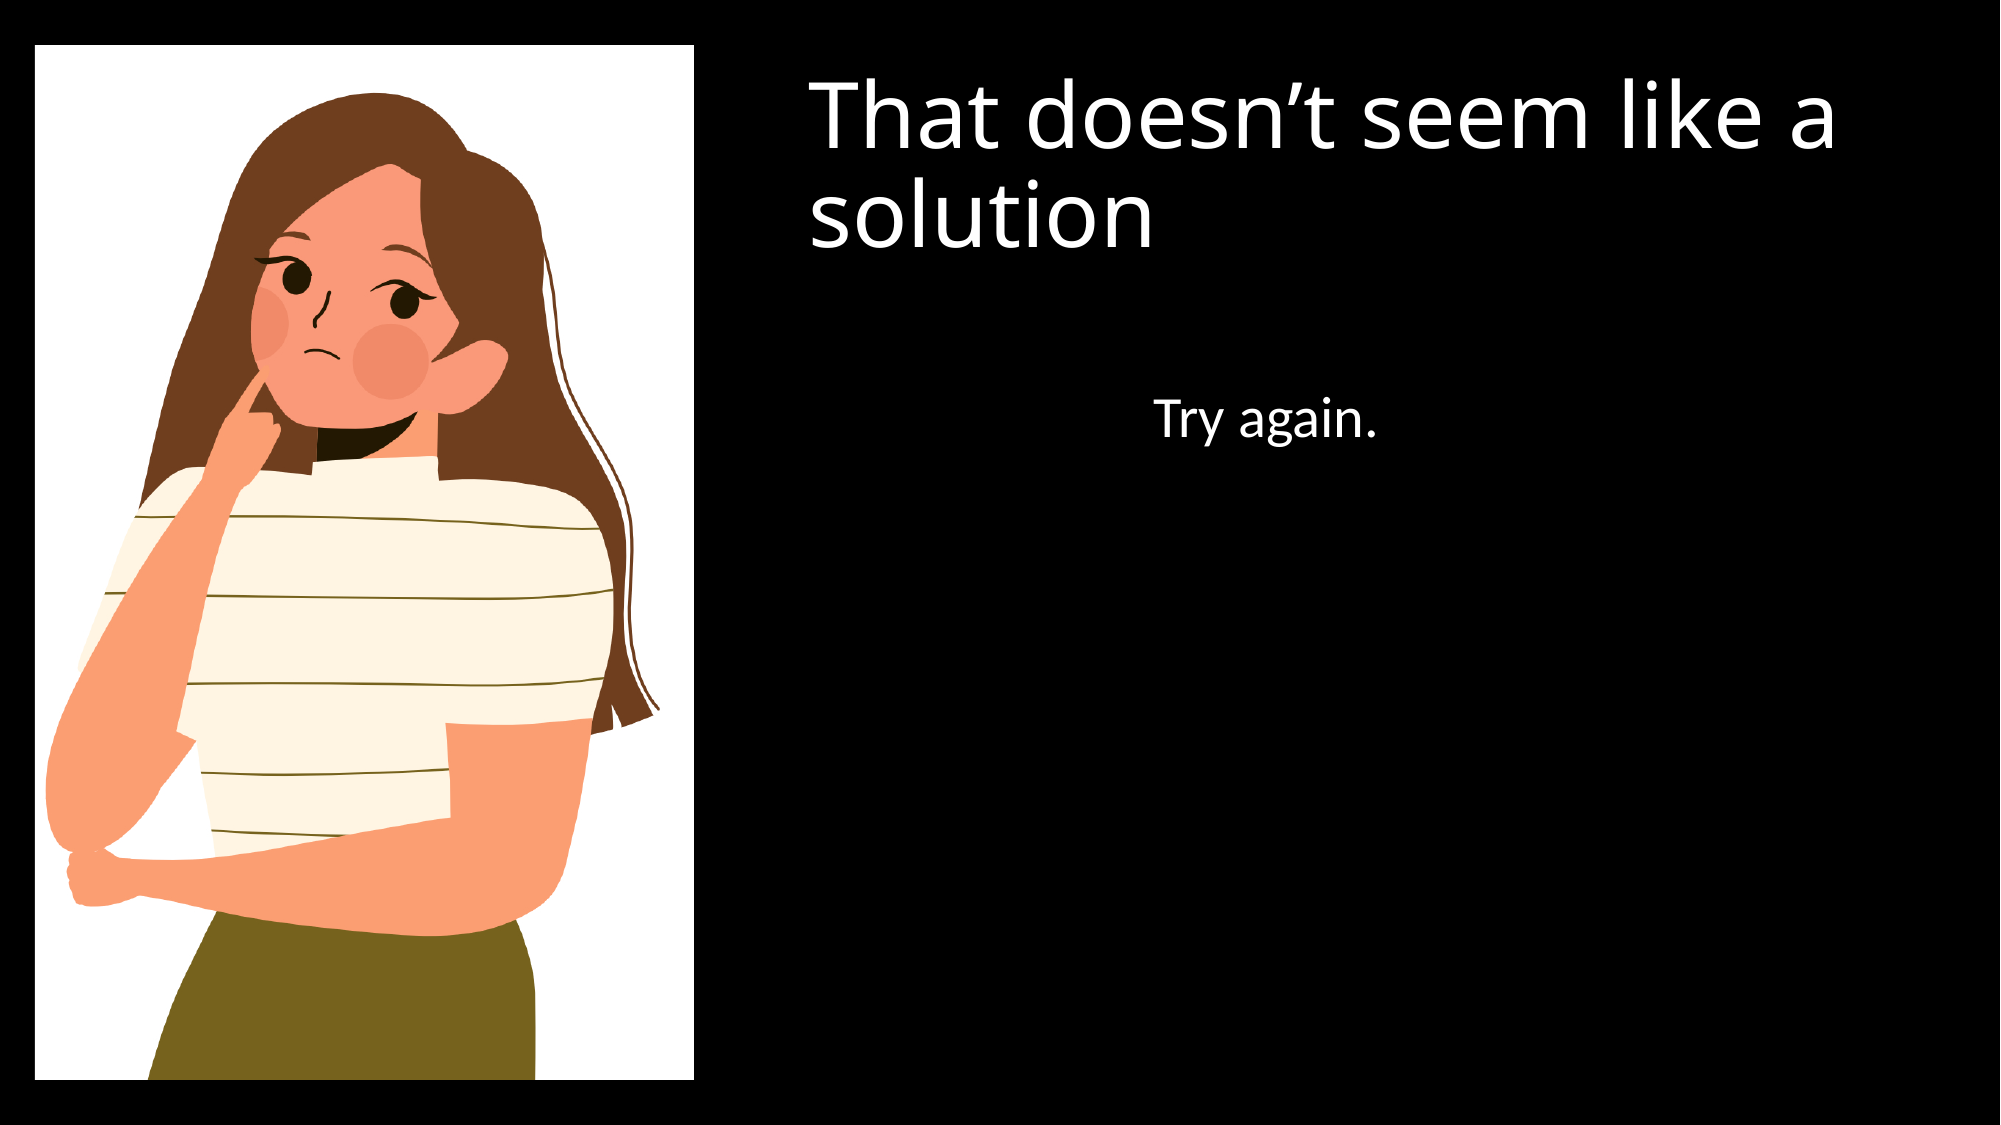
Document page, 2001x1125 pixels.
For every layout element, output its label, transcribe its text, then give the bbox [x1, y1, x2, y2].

title That doesn’t seem like a solution [793, 59, 1863, 278]
text_box Try again. [1138, 371, 1698, 457]
picture [34, 45, 694, 1080]
